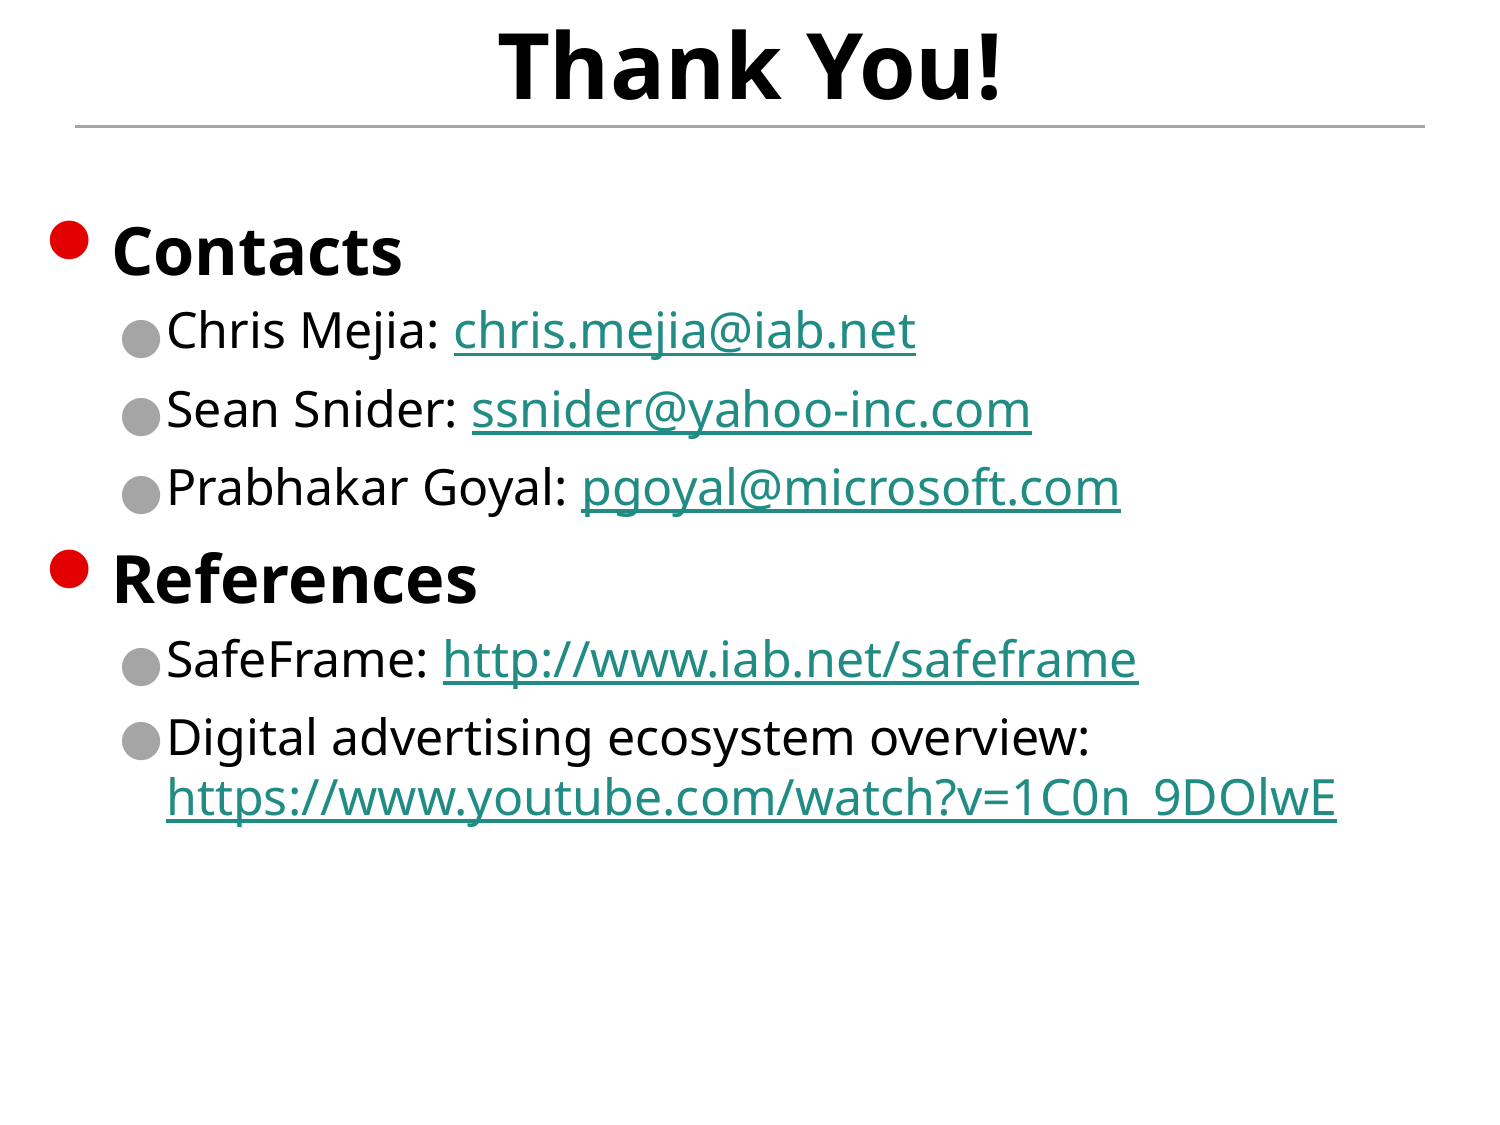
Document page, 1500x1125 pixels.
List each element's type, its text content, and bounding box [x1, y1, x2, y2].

text_box Contacts Chris Mejia: chris.mejia@iab.net Sean Snider: ssnider@yahoo-inc.com Prabhakar Goyal: pgoyal@microsoft.com References SafeFrame: http://www.iab.net/safeframe Digital advertising ecosystem overview: https://www.youtube.com/watch?v=1C0n_9DOlwE [29, 201, 1482, 1002]
title Thank You! [75, 0, 1425, 127]
